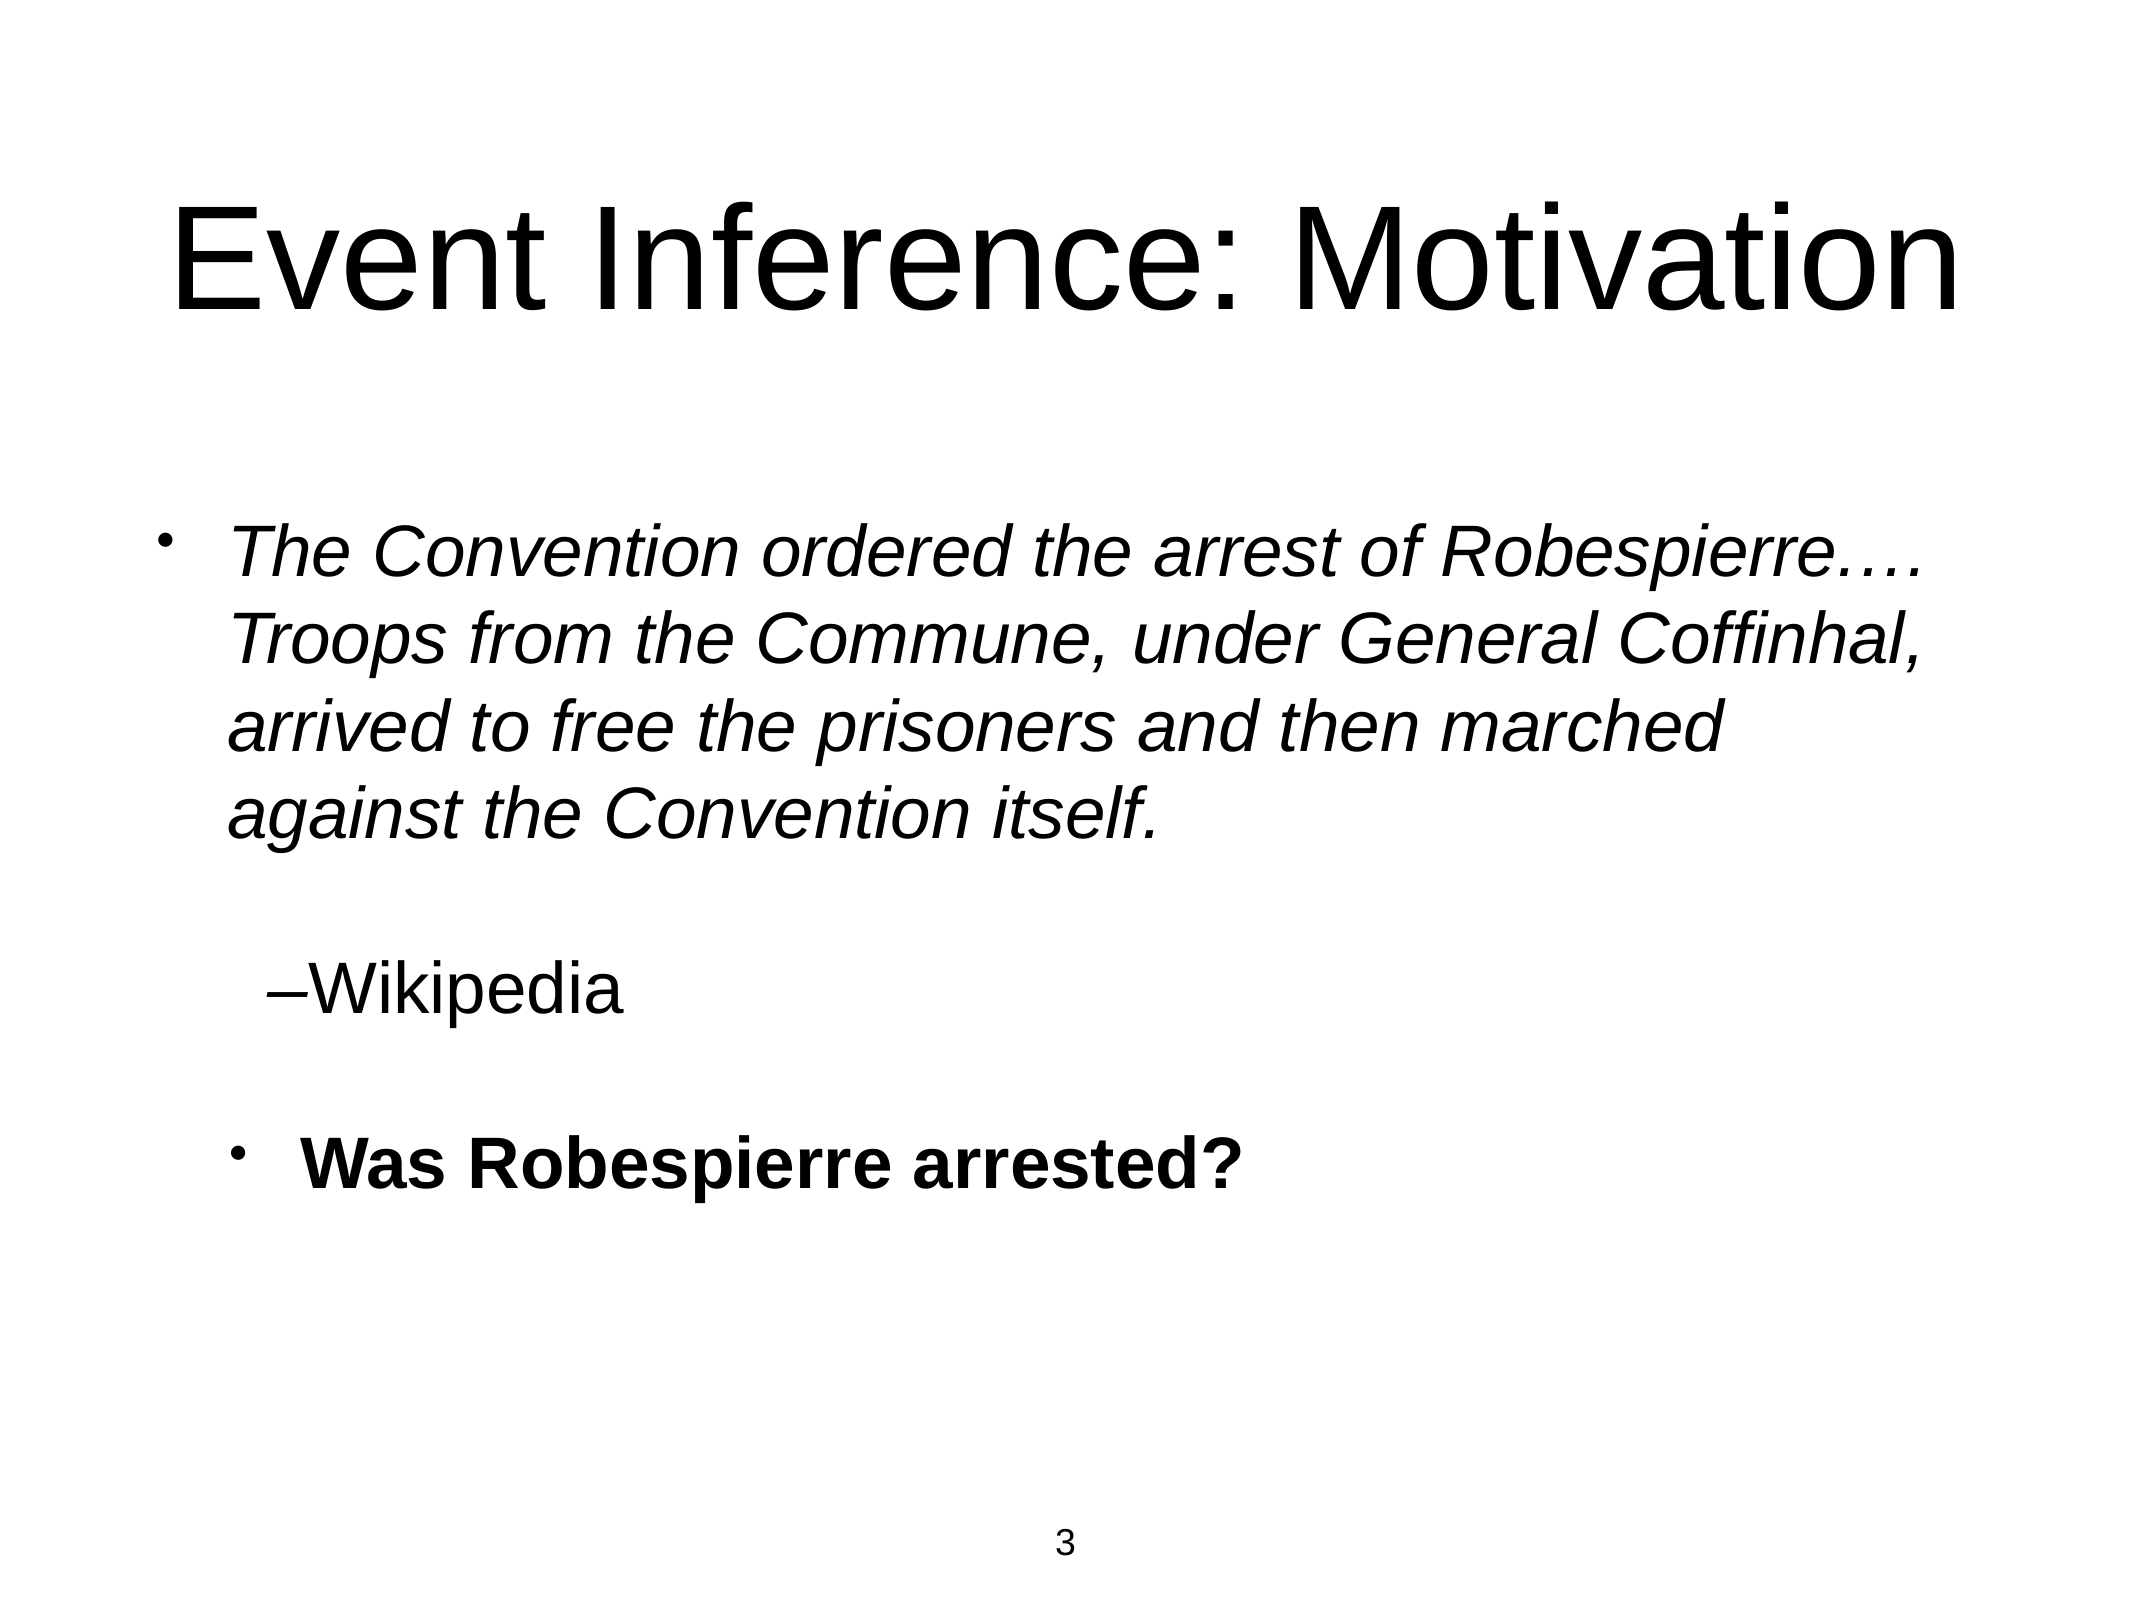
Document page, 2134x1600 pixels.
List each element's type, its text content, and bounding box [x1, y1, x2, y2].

title Event Inference: Motivation [155, 72, 1978, 424]
list The Convention ordered the arrest of Robespierre.… Troops from the Commune, under General Coffinhal, arrived to free the prisoners and then marched against the Convention itself. –Wikipedia Was Robespierre arrested? [155, 424, 1978, 1457]
slide_number 3 [1045, 1517, 1086, 1581]
